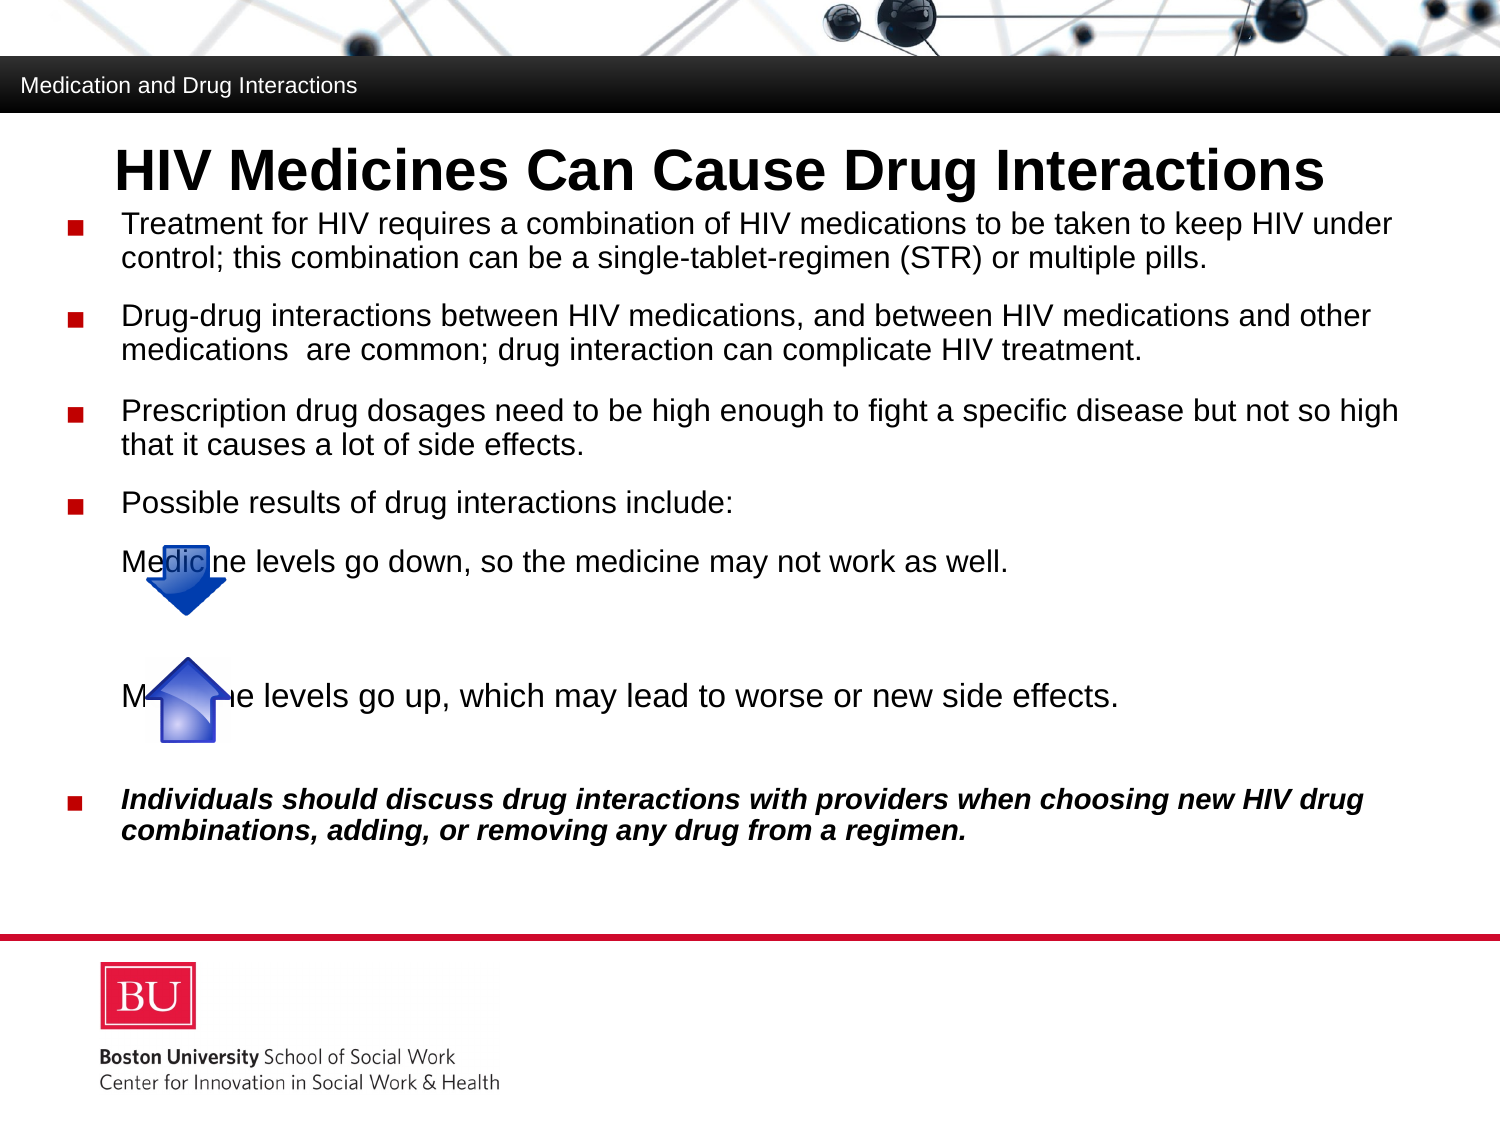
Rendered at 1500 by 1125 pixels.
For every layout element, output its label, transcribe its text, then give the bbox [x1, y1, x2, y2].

title HIV Medicines Can Cause Drug Interactions [99, 125, 1400, 200]
picture [99, 962, 500, 1095]
picture [145, 657, 231, 744]
picture [0, 0, 1500, 56]
picture [145, 545, 227, 617]
text_box Medication and Drug Interactions [5, 63, 382, 106]
list Treatment for HIV requires a combination of HIV medications to be taken to keep HIV under control; this combination can be a single-tablet-regimen (STR) or multiple pills. Drug-drug interactions between HIV medications, and between HIV medications and other medications are common; drug interaction can complicate HIV treatment. Prescription drug dosages need to be high enough to fight a specific disease but not so high that it causes a lot of side effects. Possible results of drug interactions include: Medicine levels go down, so the medicine may not work as well. Medicine levels go up, which may lead to worse or new side effects. Individuals should discuss drug interactions with providers when choosing new HIV drug combinations, adding, or removing any drug from a regimen. [50, 200, 1430, 924]
